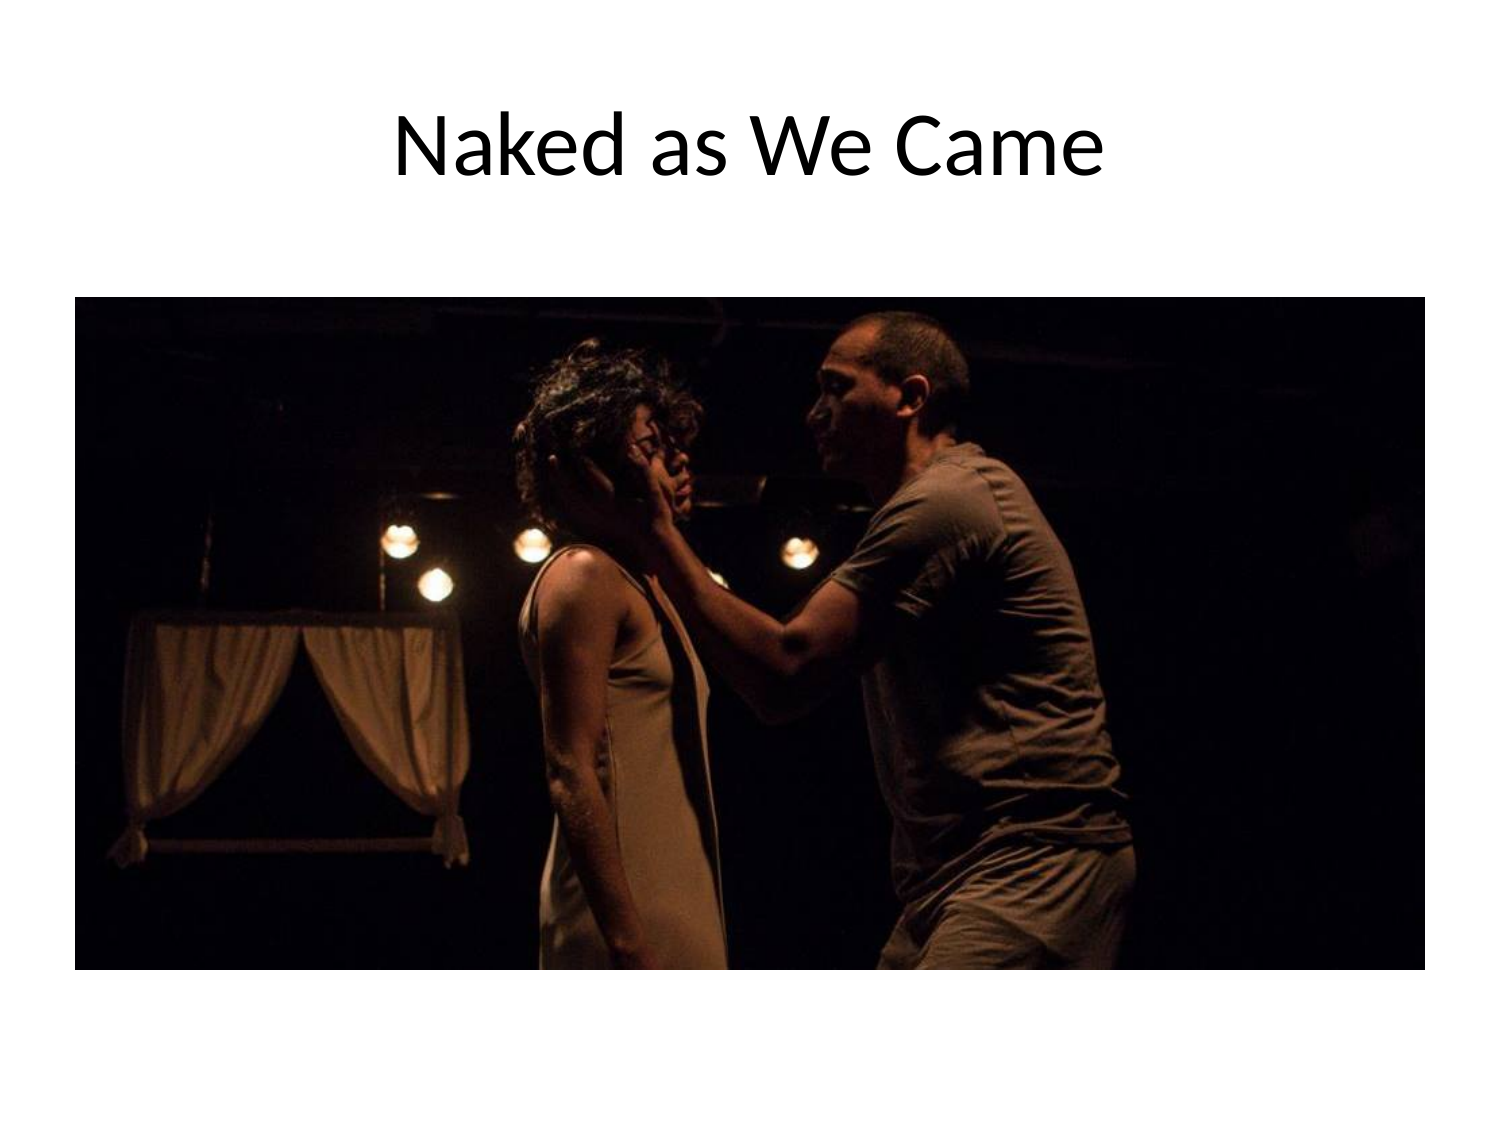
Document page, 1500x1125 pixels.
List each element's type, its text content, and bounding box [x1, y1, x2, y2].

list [74, 297, 1426, 971]
title Naked as We Came [75, 45, 1425, 233]
